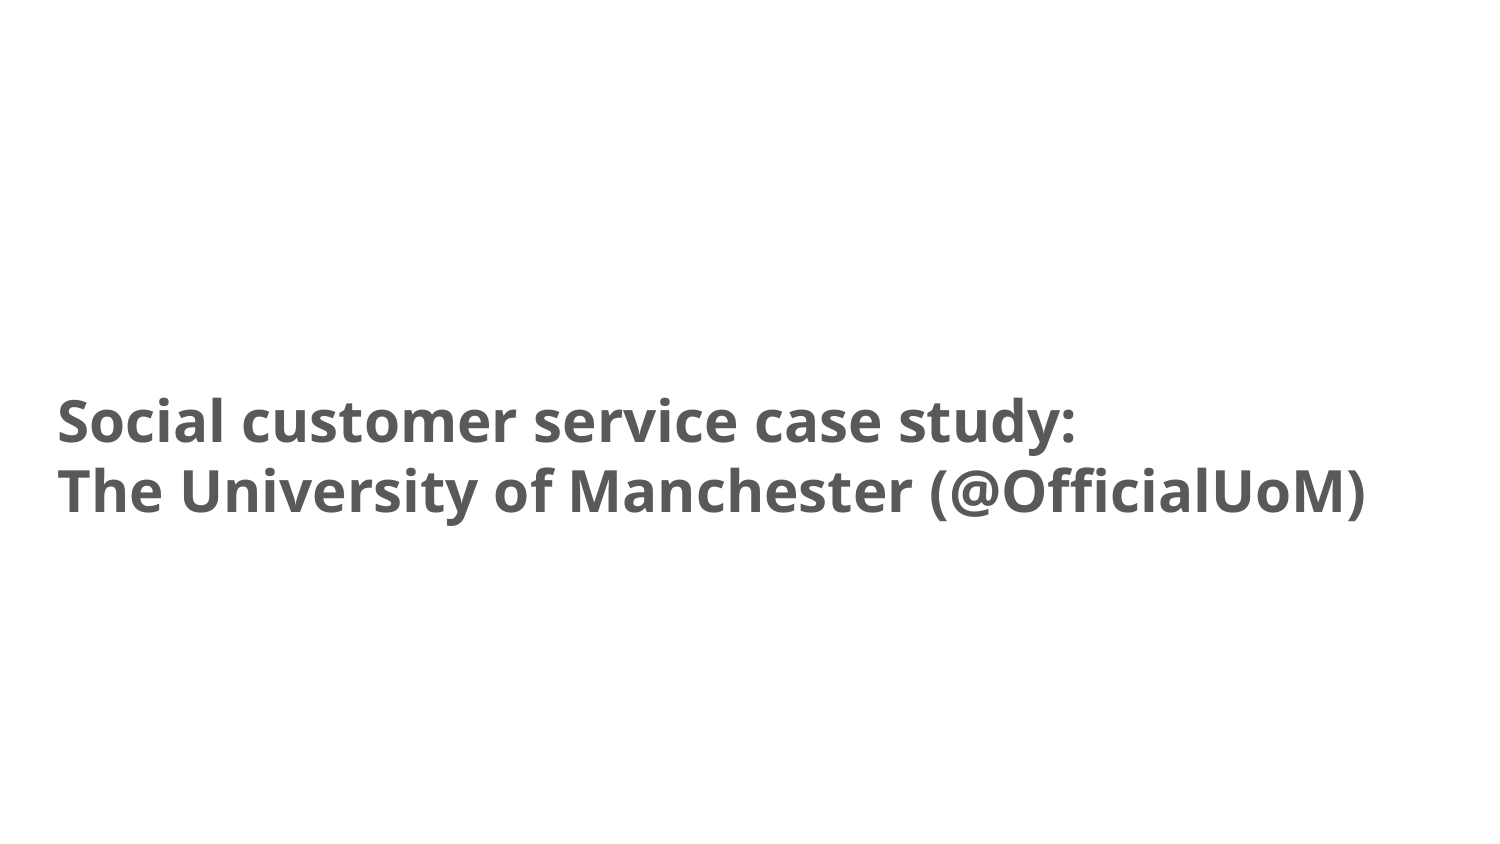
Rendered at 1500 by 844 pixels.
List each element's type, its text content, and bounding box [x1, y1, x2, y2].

title Social customer service case study: The University of Manchester (@OfficialUoM) [42, 376, 1425, 531]
